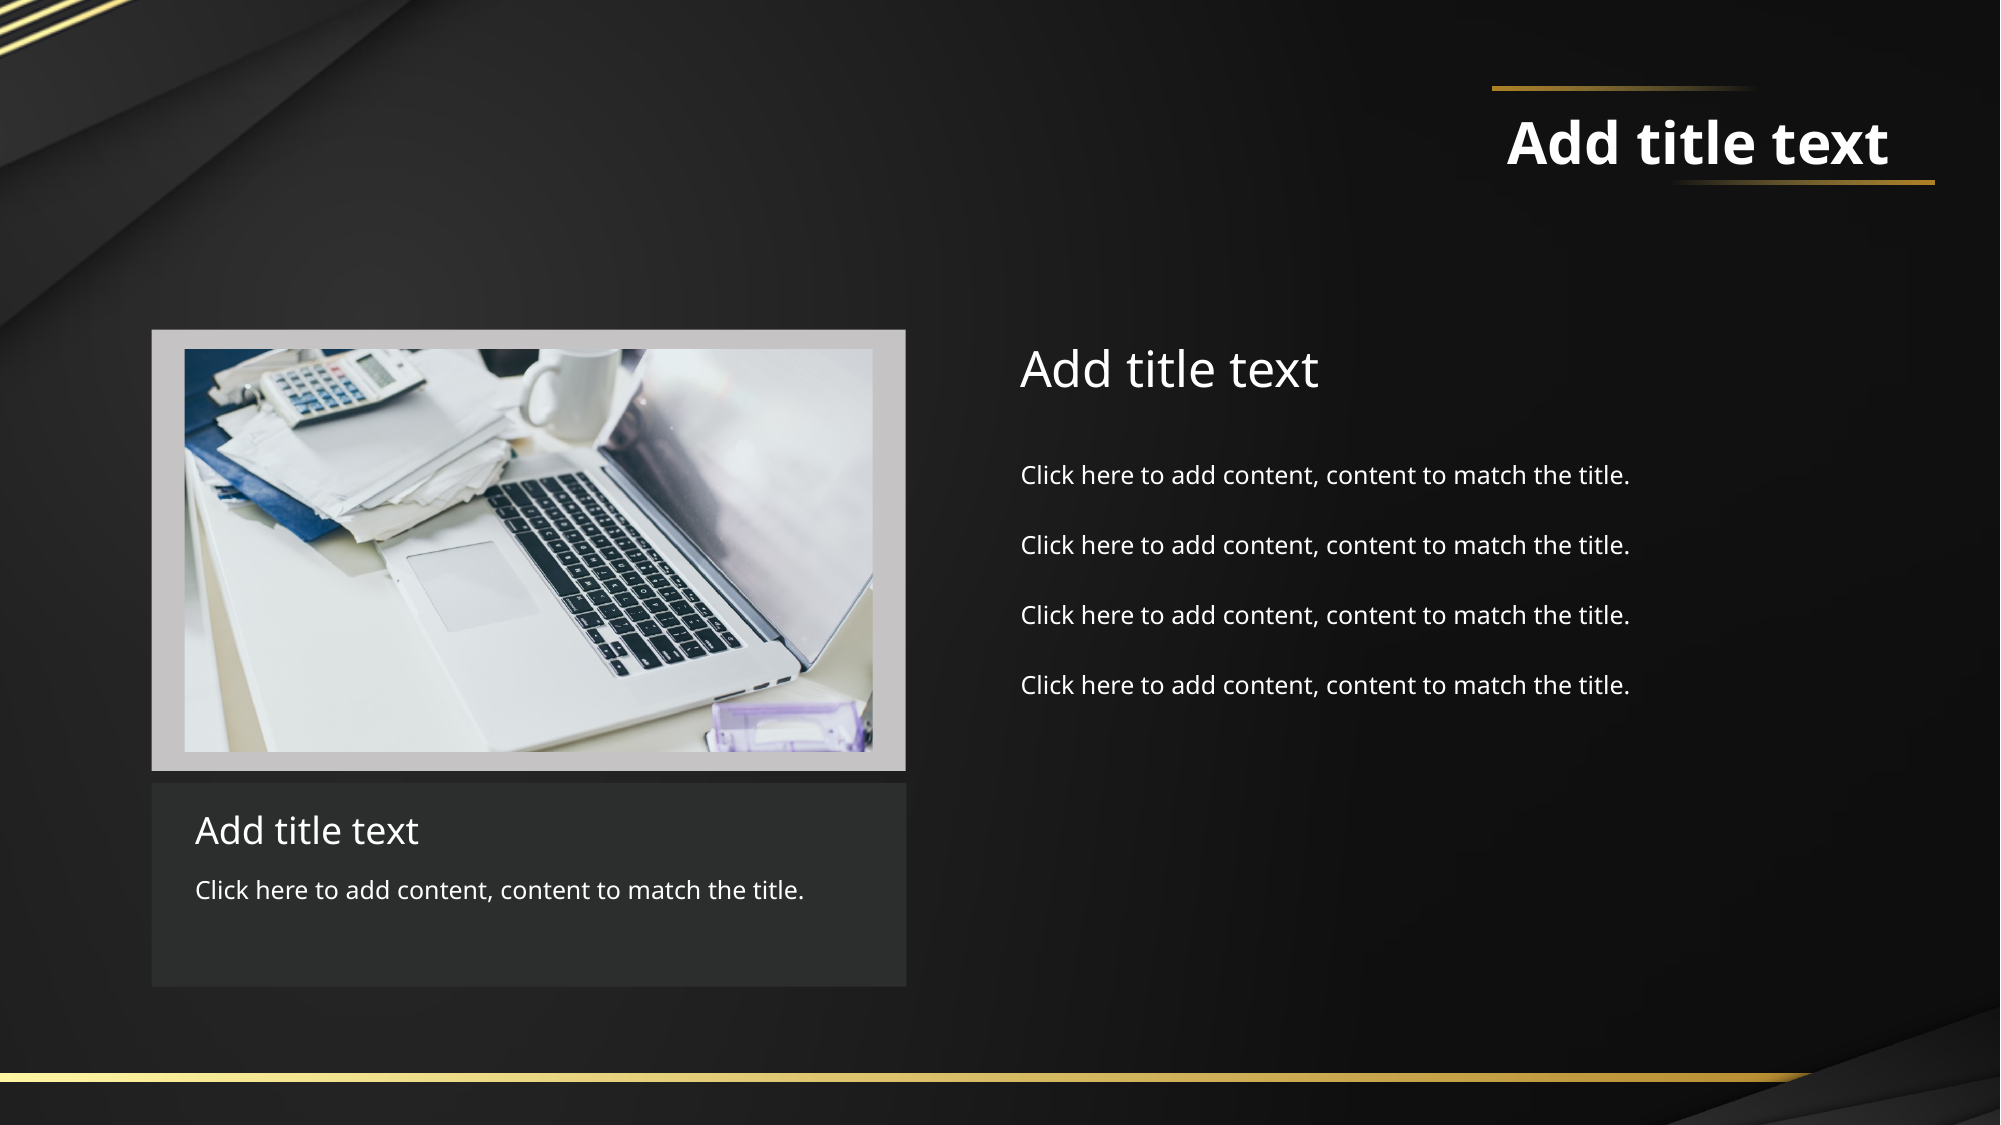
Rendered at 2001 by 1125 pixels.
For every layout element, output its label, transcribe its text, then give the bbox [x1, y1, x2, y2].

picture [0, 0, 2000, 1125]
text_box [151, 329, 907, 987]
text_box Click here to add content, content to match the title. Click here to add content, content to match the title. Click here to add content, content to match the title. Click here to add content, content to match the title. [1005, 437, 1833, 777]
text_box Add title text [1005, 329, 1596, 405]
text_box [1492, 86, 1935, 185]
